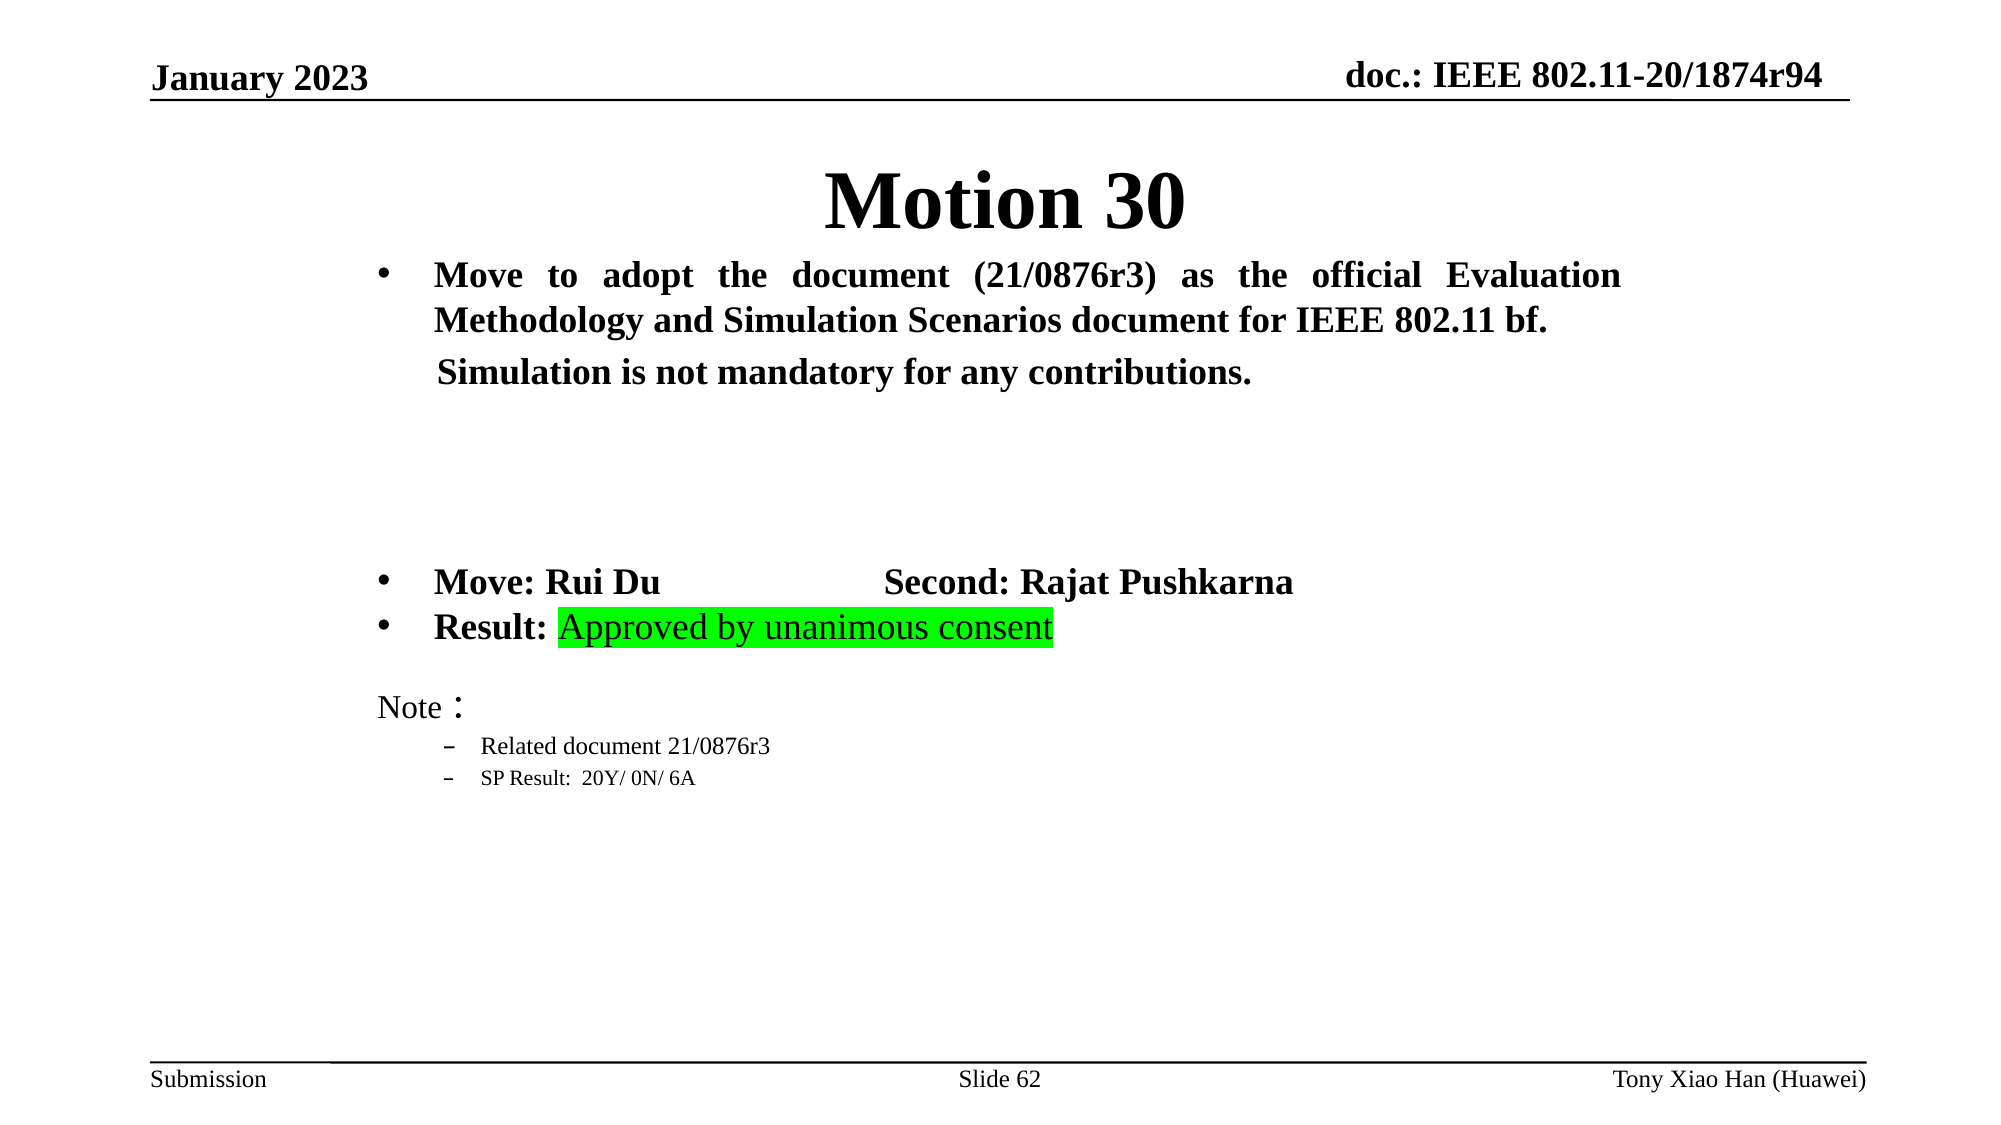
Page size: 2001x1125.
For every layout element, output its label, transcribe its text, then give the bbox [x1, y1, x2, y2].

text_box Motion 30 [368, 137, 1644, 275]
text_box Move to adopt the document (21/0876r3) as the official Evaluation Methodology and Simulation Scenarios document for IEEE 802.11 bf. Simulation is not mandatory for any contributions. Move: Rui Du Second: Rajat Pushkarna Result: Approved by unanimous consent Note： Related document 21/0876r3 SP Result: 20Y/ 0N/ 6A [362, 212, 1638, 900]
